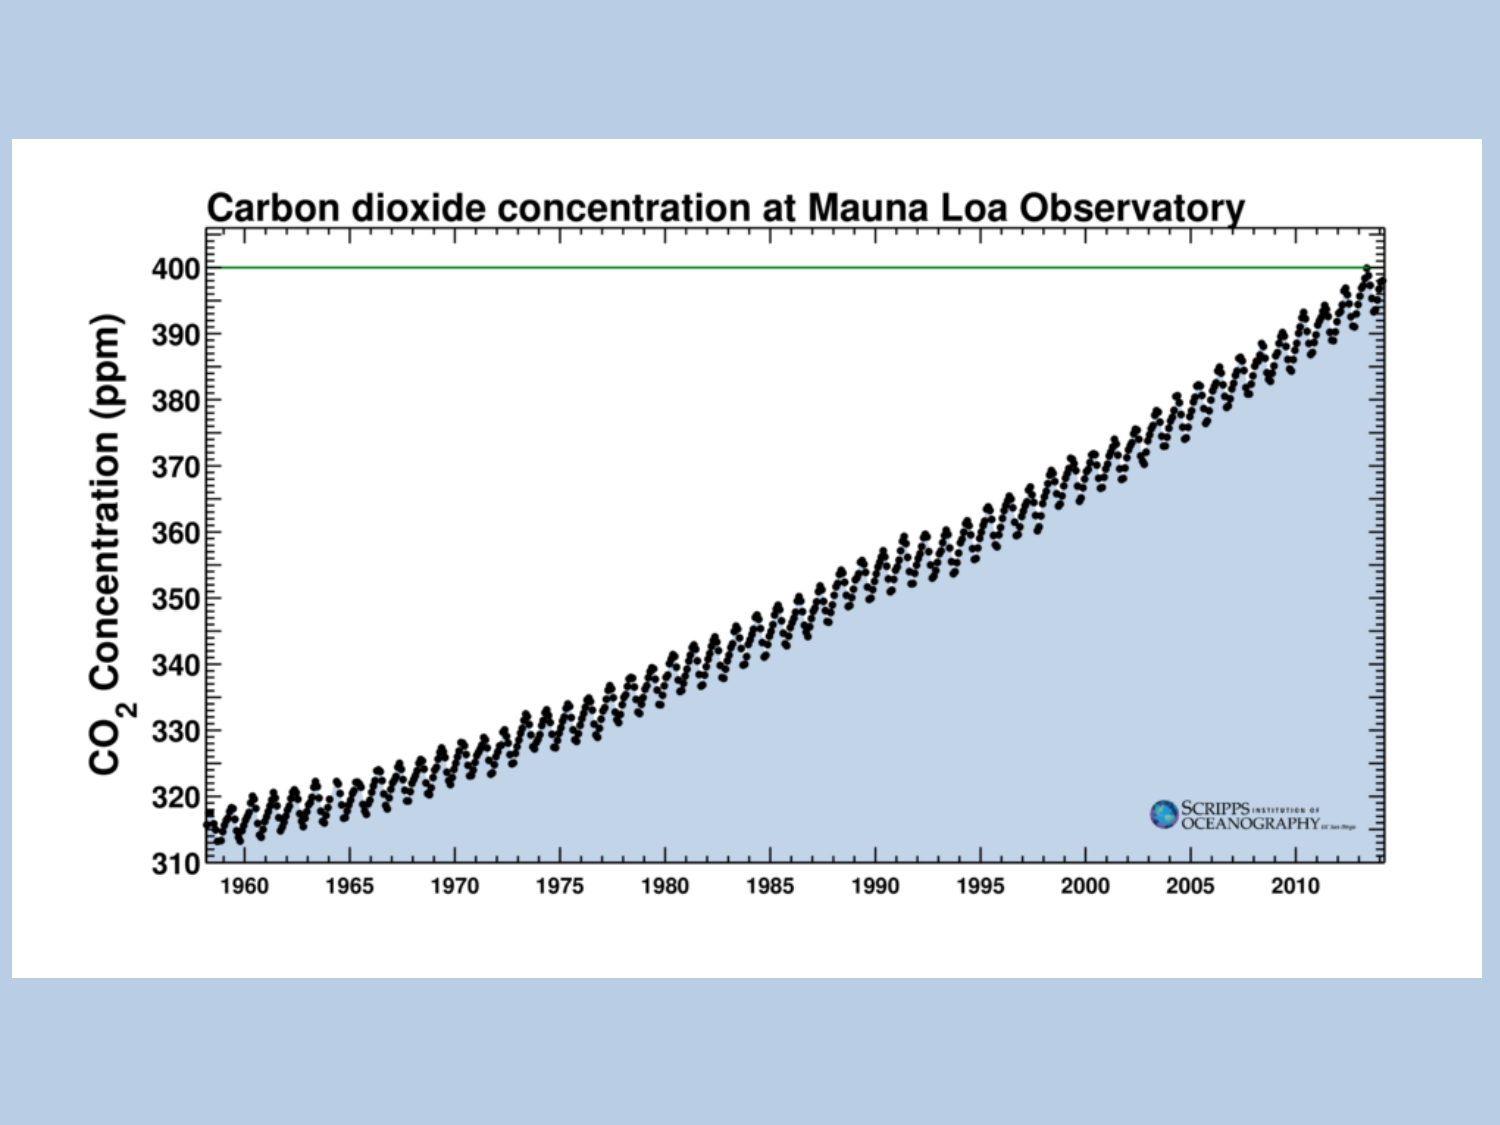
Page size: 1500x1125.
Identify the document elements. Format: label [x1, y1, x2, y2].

picture [12, 139, 1482, 978]
